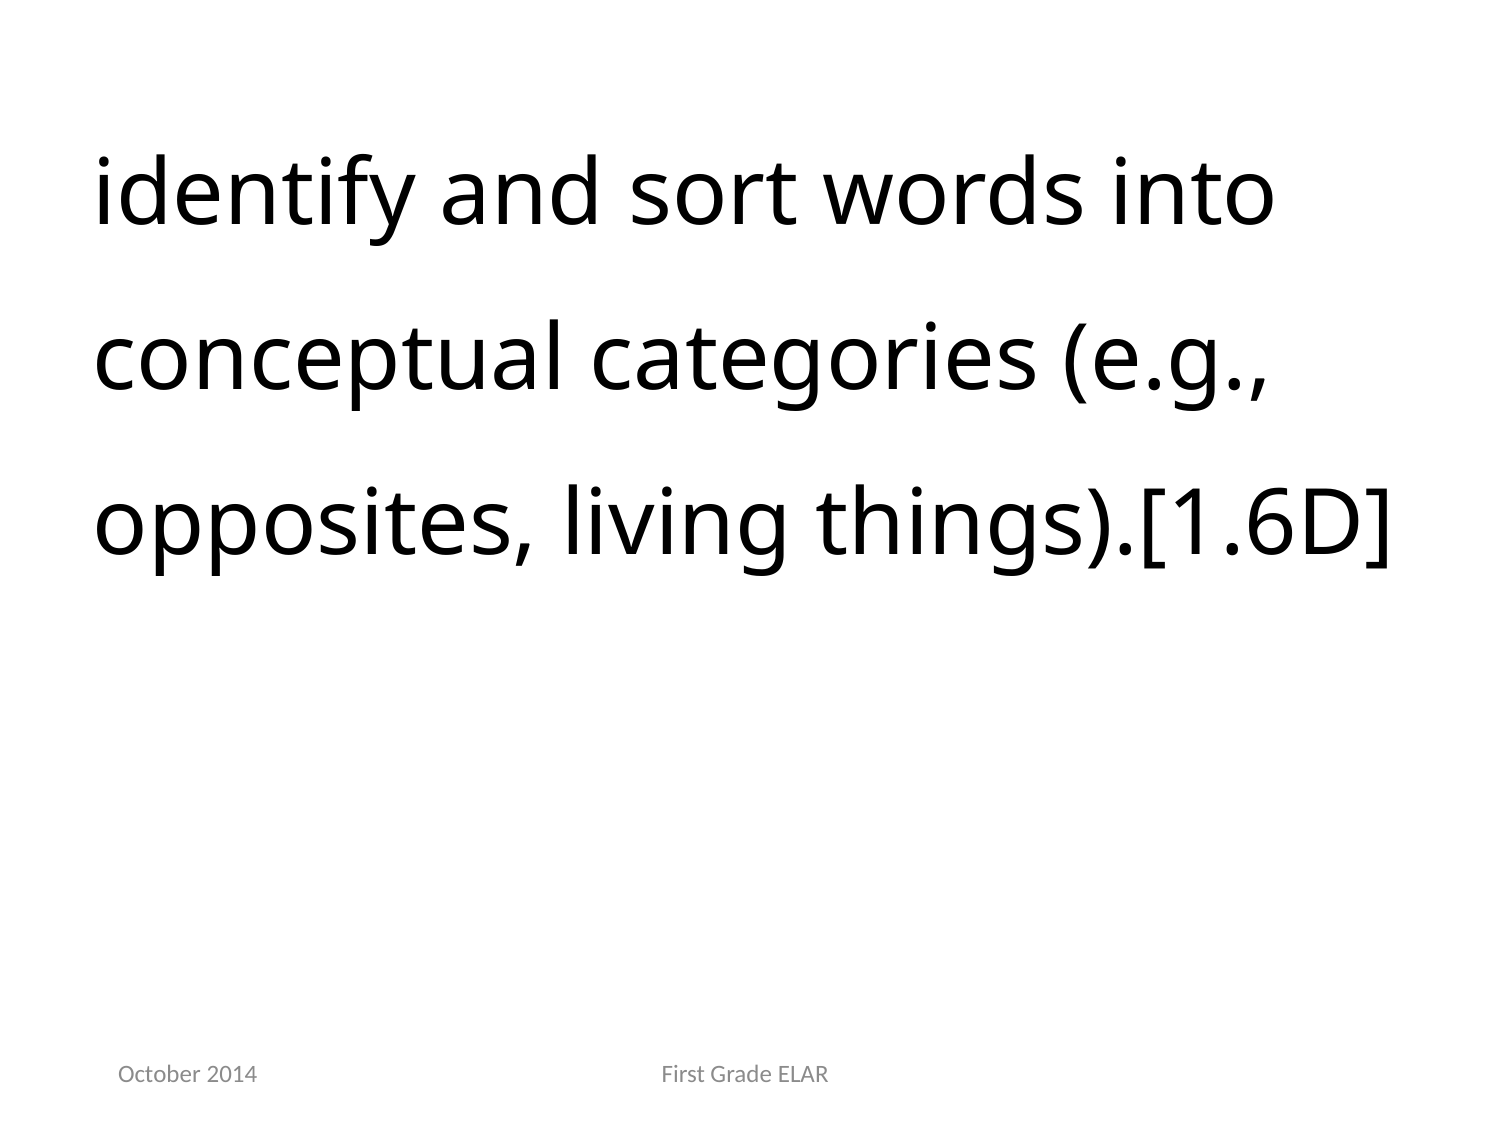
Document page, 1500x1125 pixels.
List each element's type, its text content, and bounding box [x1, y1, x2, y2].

footer First Grade ELAR [492, 1042, 999, 1103]
subtitle identify and sort words into conceptual categories (e.g., opposites, living things).[1.6D] [78, 70, 1429, 1014]
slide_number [103, 1042, 441, 1103]
